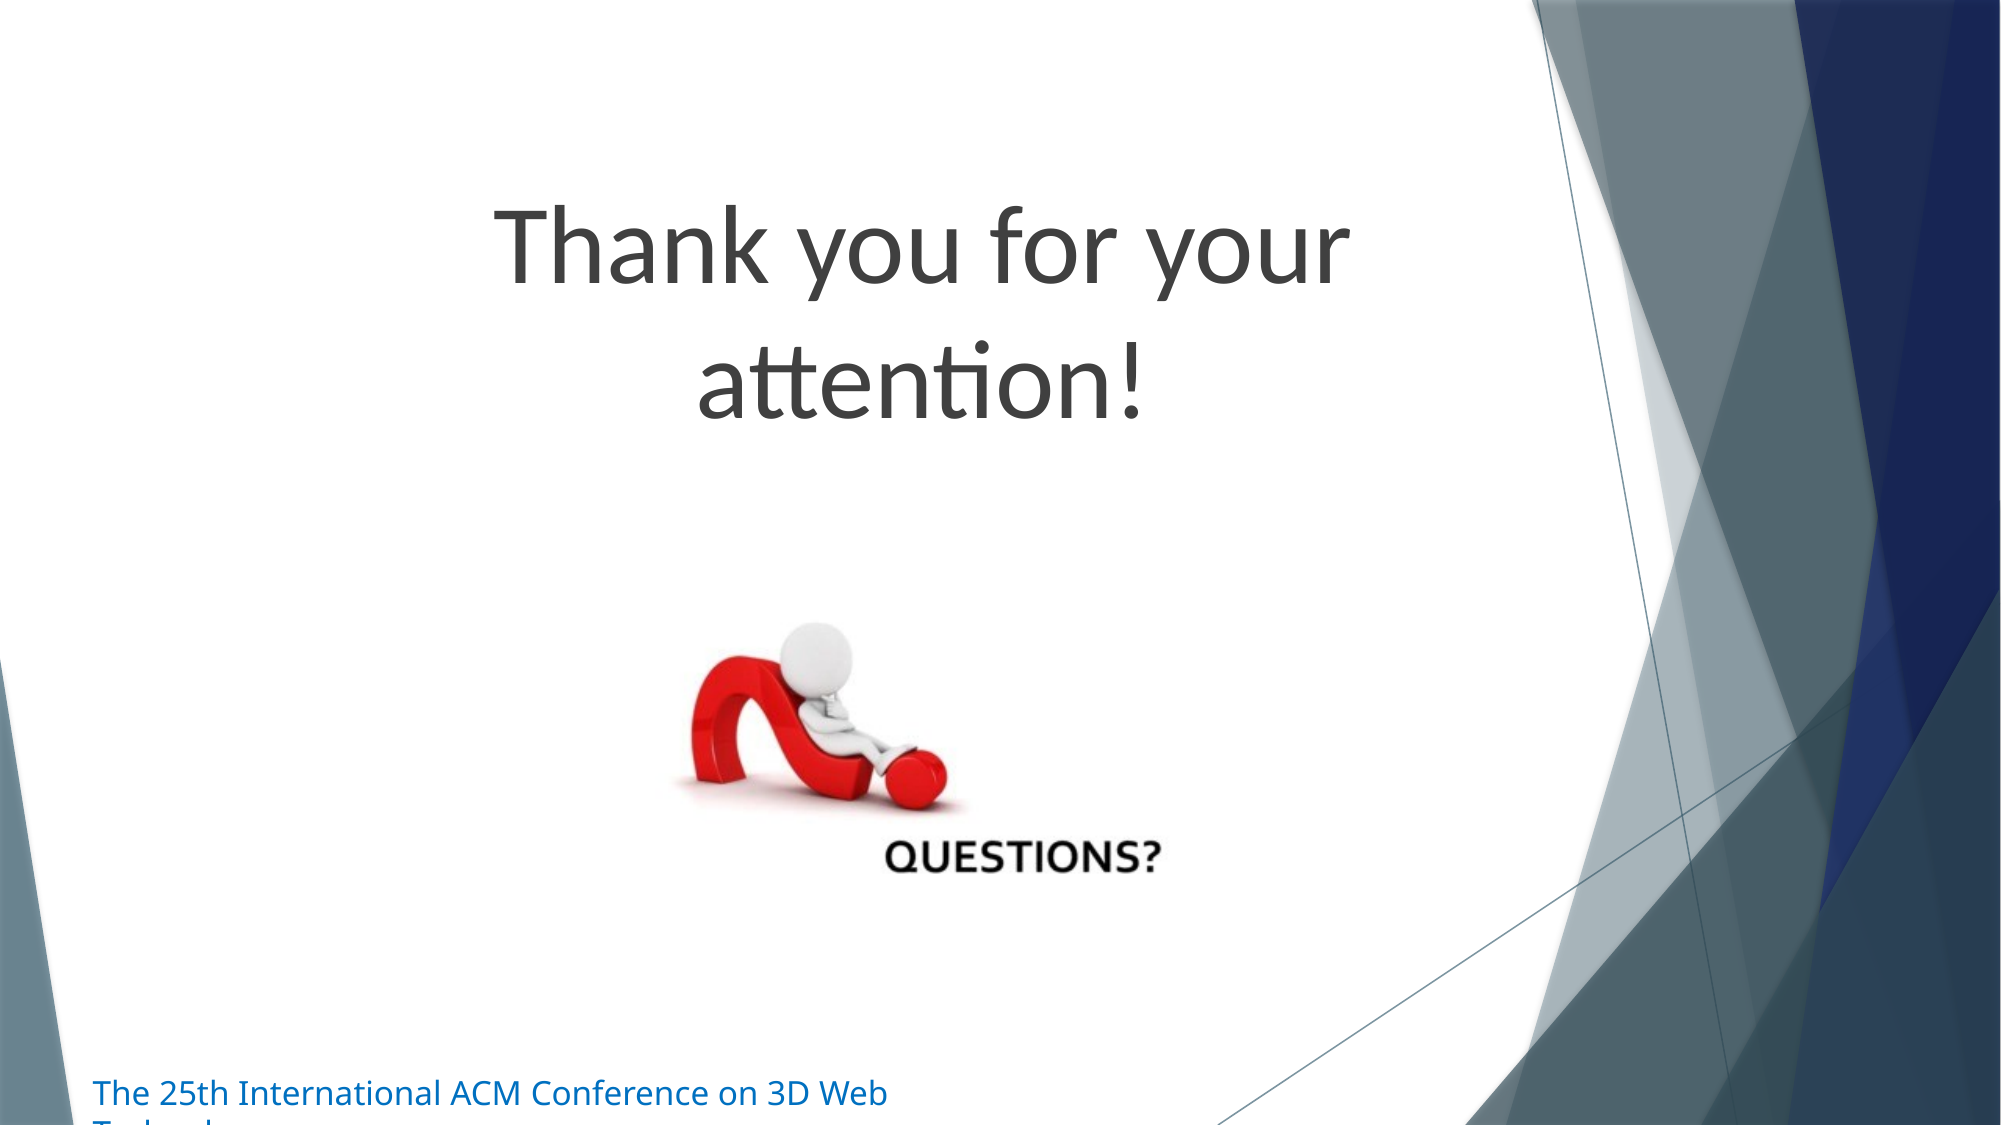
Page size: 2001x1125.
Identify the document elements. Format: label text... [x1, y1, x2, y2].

list Thank you for your attention! [377, 163, 1469, 507]
picture [580, 573, 1332, 925]
